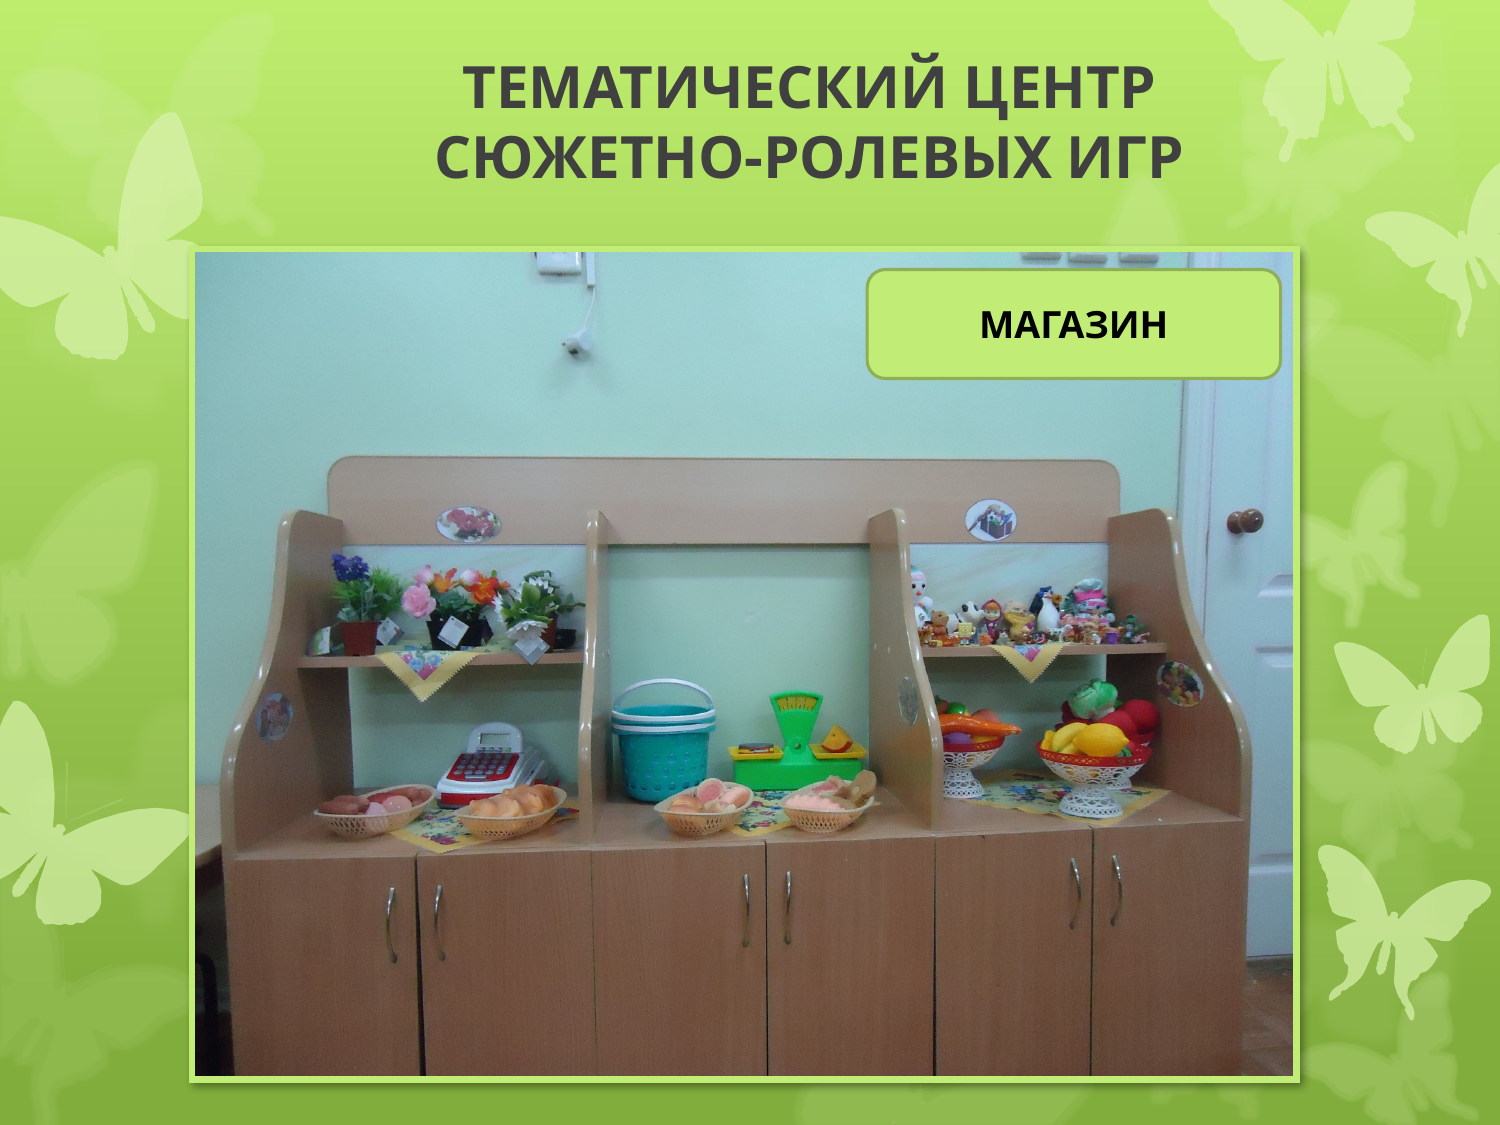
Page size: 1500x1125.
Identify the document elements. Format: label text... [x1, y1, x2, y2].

picture [194, 251, 1294, 1077]
text_box ТЕМАТИЧЕСКИЙ ЦЕНТР СЮЖЕТНО-РОЛЕВЫХ ИГР [289, 42, 1330, 198]
